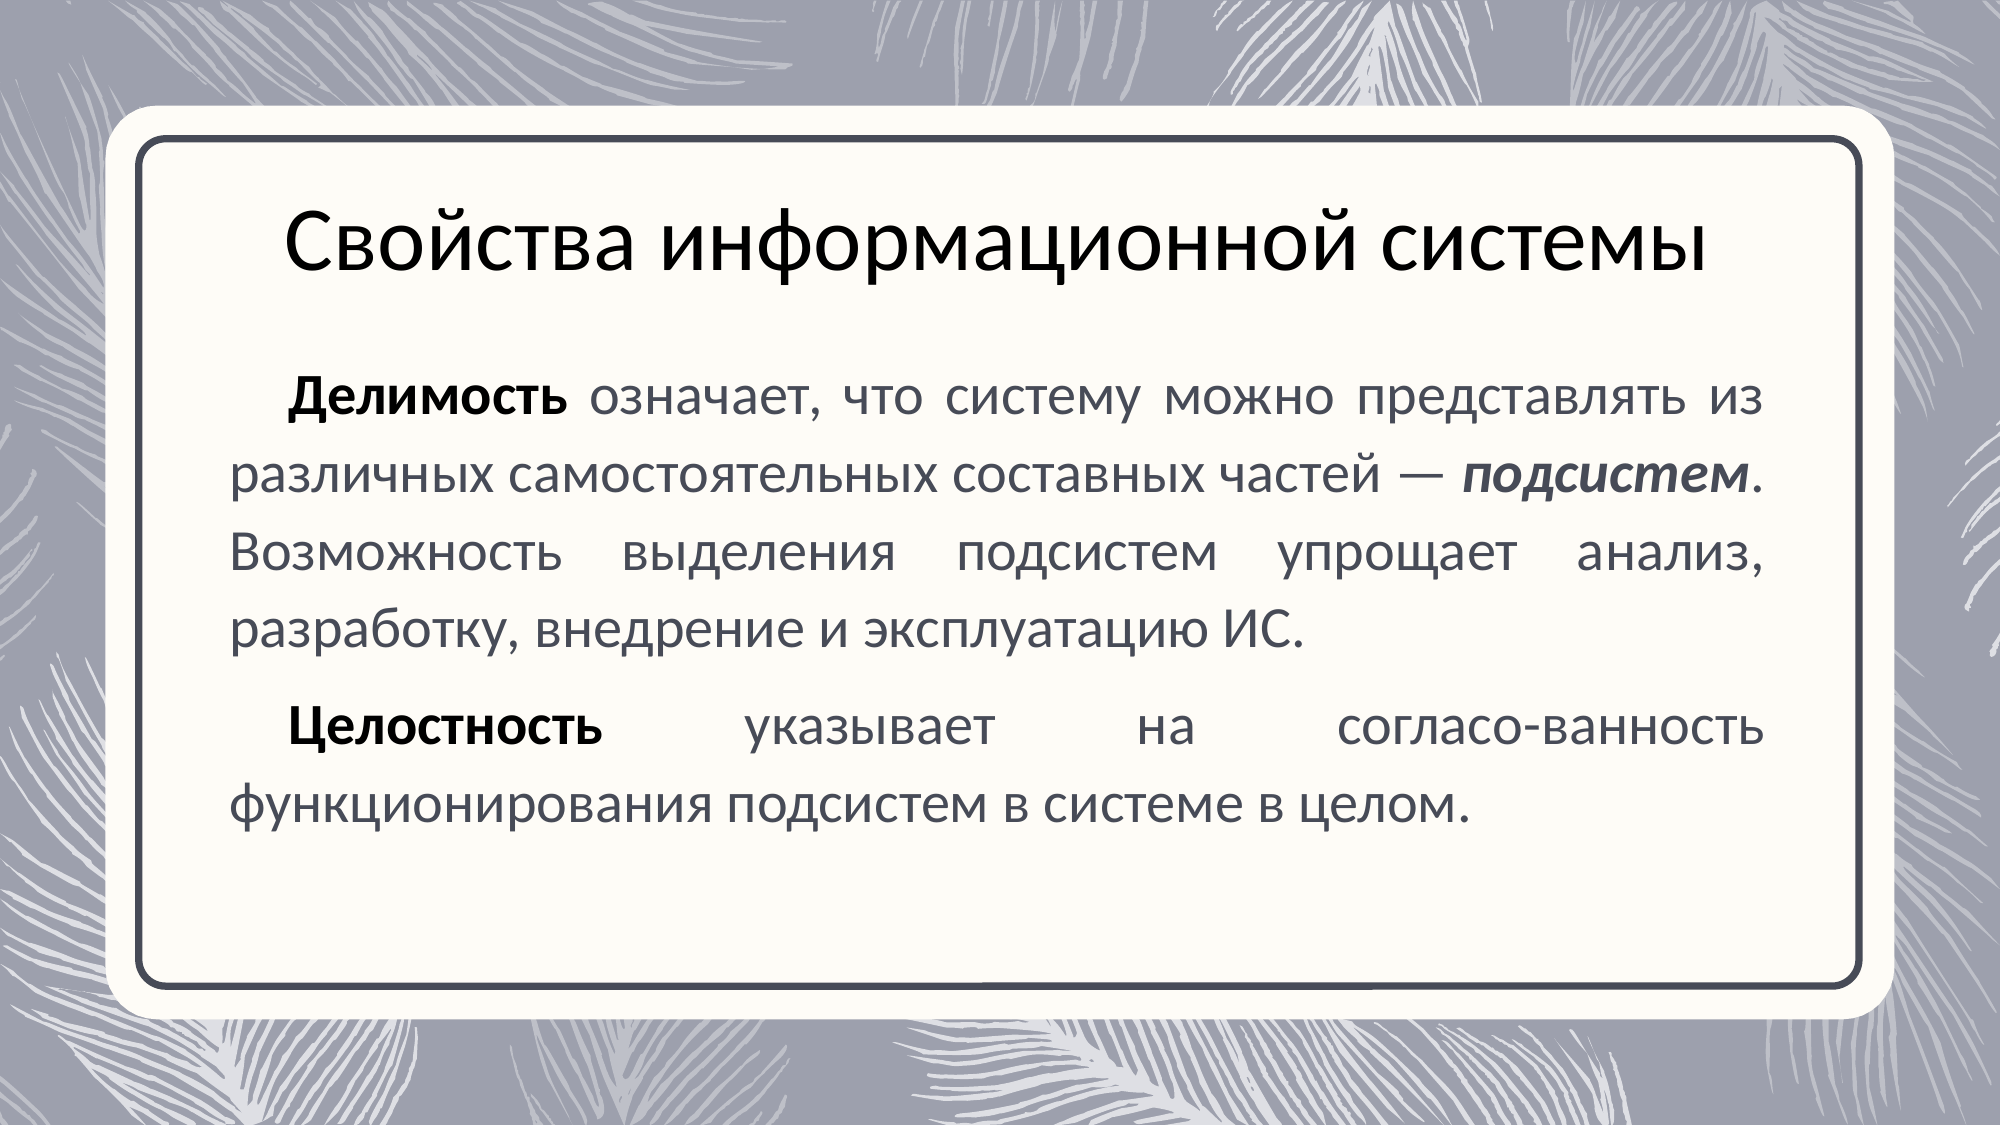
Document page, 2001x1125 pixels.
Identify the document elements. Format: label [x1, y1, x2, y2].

text_box [0, 0, 2000, 1125]
